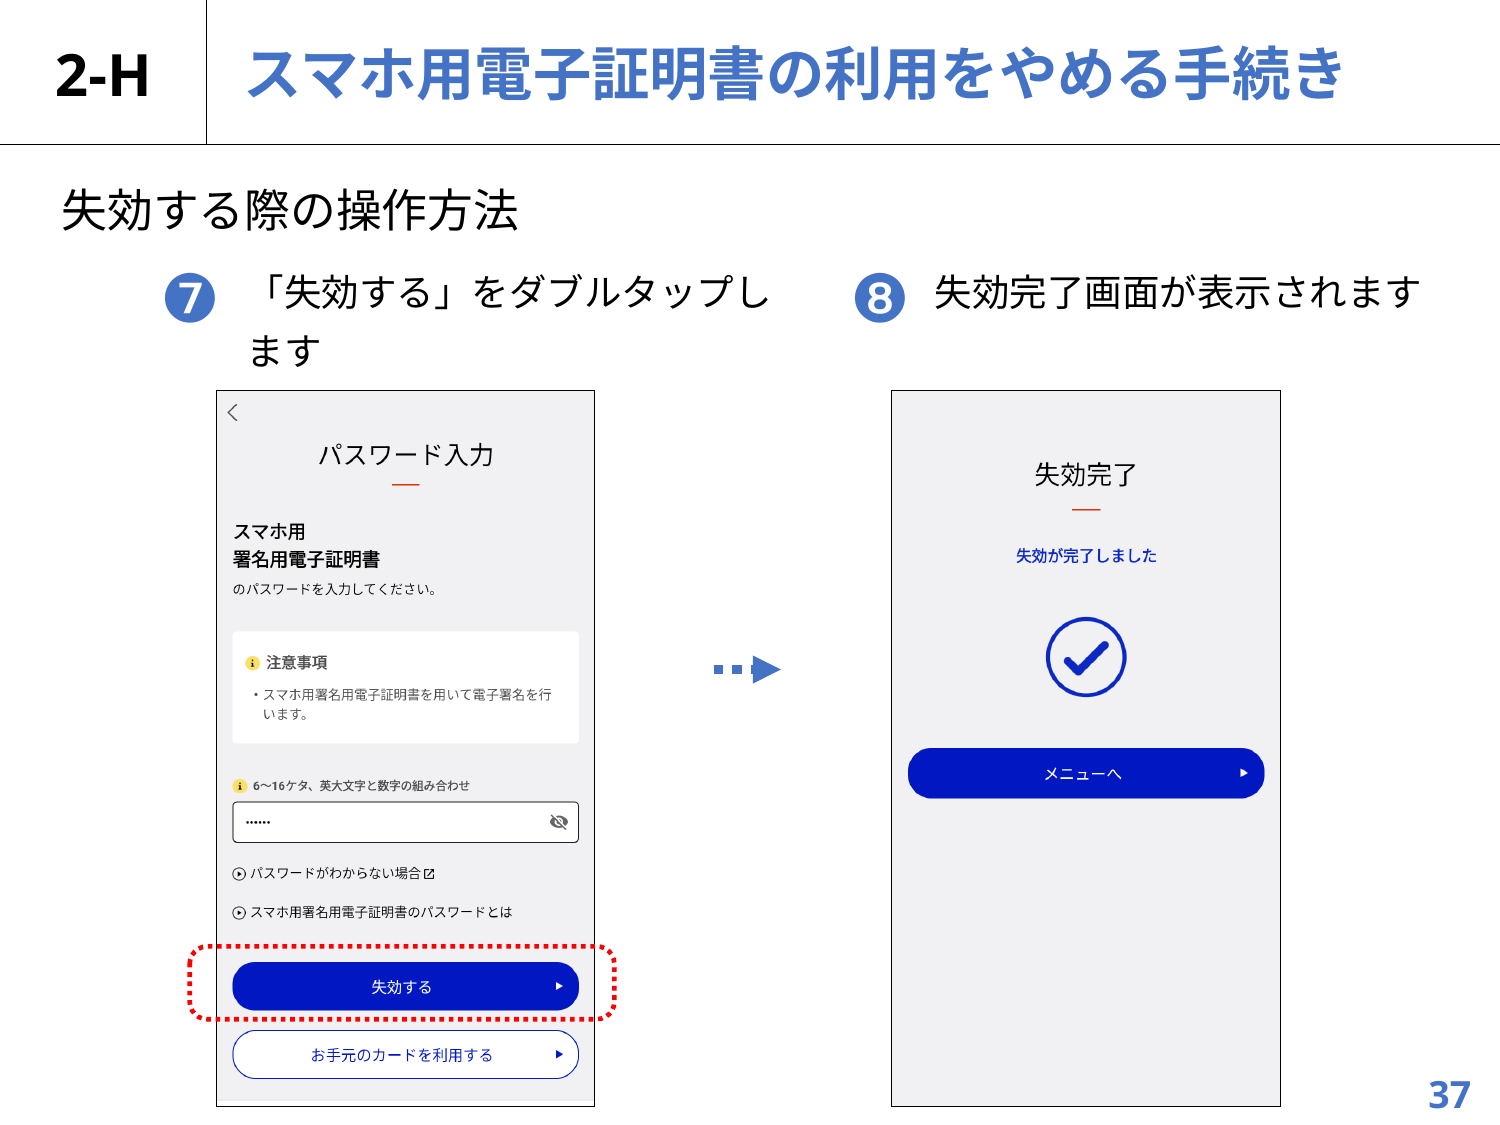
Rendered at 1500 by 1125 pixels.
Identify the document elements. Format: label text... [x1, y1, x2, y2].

text_box 2-H [0, 0, 207, 147]
text_box ❽ [835, 274, 924, 343]
title スマホ用電子証明書の利用をやめる手続き [228, 36, 1472, 116]
text_box [595, 945, 616, 1021]
picture [216, 390, 595, 1107]
text_box 「失効する」をダブルタップします [231, 274, 804, 381]
text_box [188, 945, 216, 1021]
text_box 失効完了画面が表示されます [919, 248, 1454, 322]
text_box 失効する際の操作方法 [46, 180, 1422, 274]
text_box 37 [1399, 1063, 1500, 1123]
picture [891, 390, 1281, 1107]
text_box ❼ [145, 274, 223, 343]
